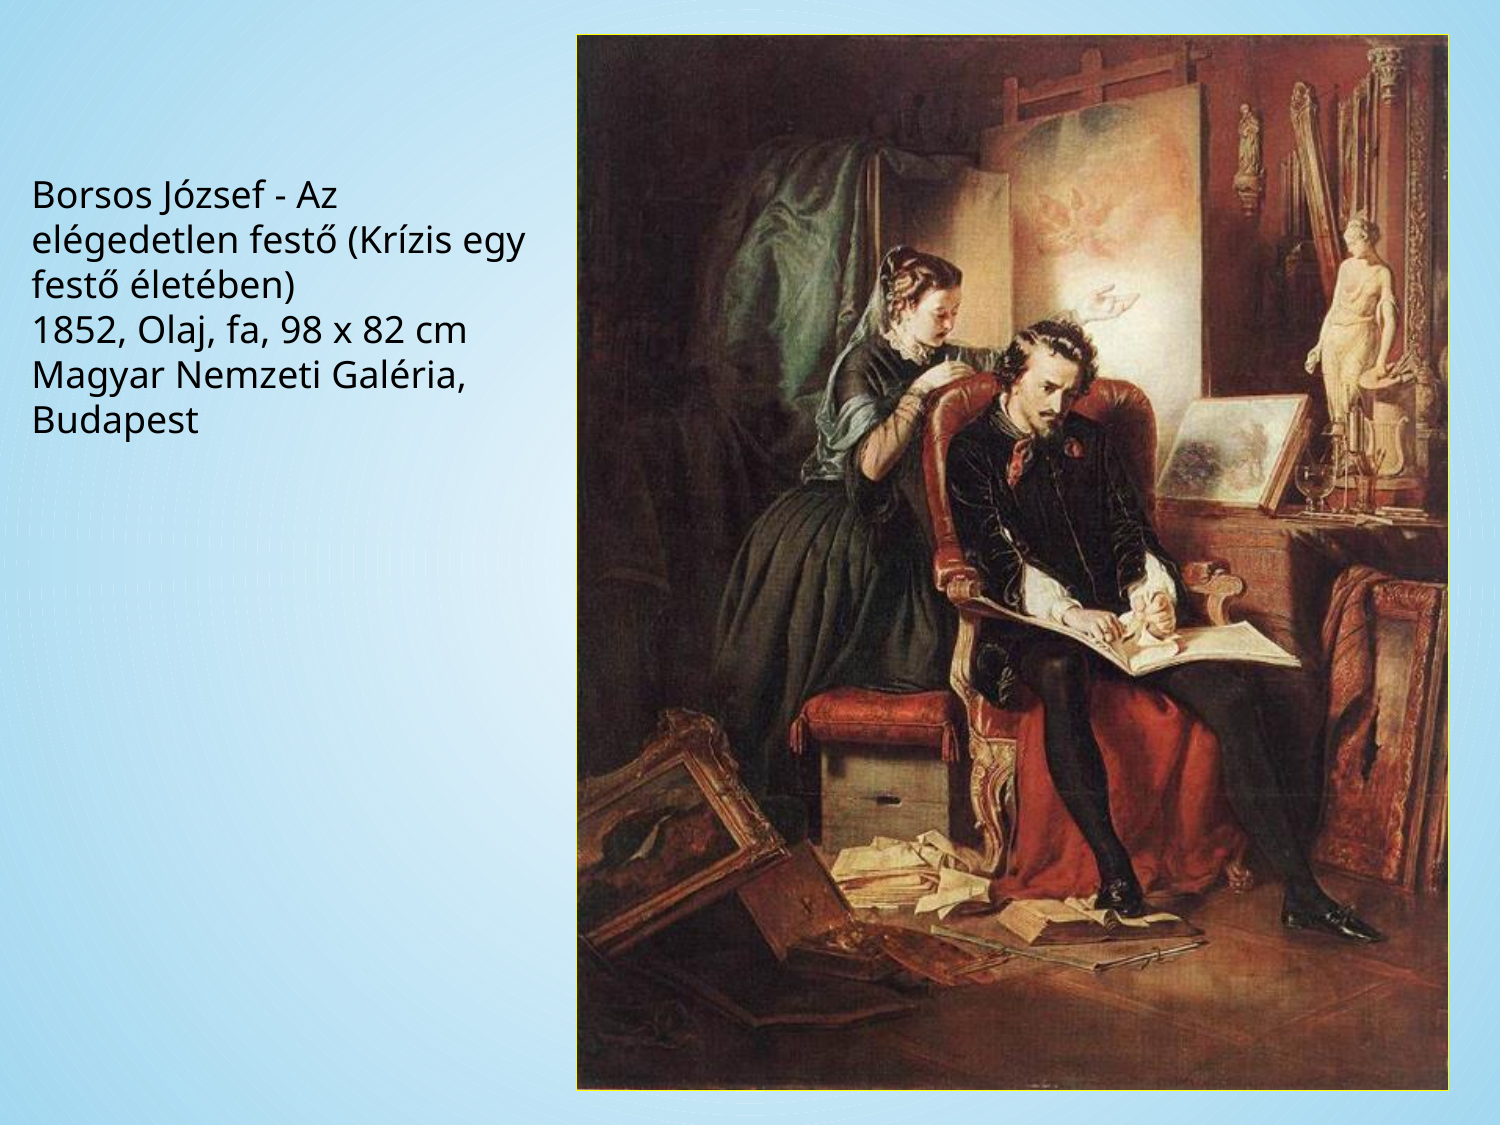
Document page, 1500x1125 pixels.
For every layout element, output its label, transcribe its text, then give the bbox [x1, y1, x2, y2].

text_box Borsos József - Az elégedetlen festő (Krízis egy festő életében) 1852, Olaj, fa, 98 x 82 cm Magyar Nemzeti Galéria, Budapest [16, 163, 561, 449]
picture [575, 34, 1449, 1092]
